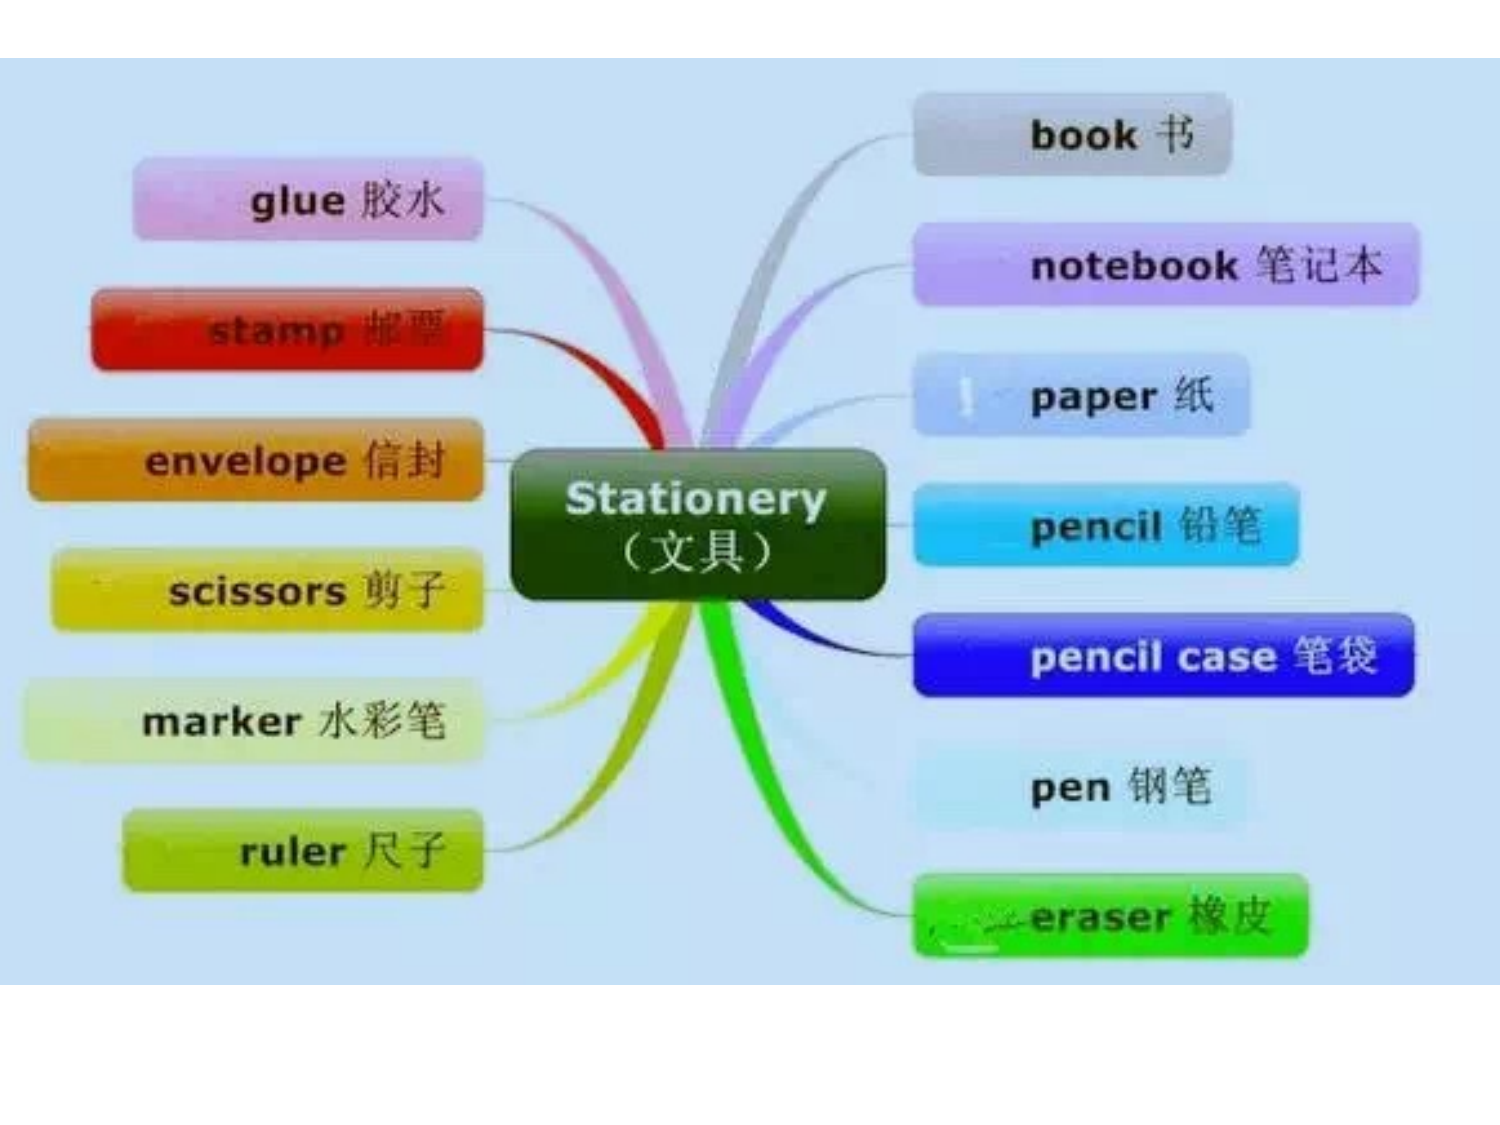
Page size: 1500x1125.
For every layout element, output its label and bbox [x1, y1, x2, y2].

picture [0, 58, 1500, 985]
